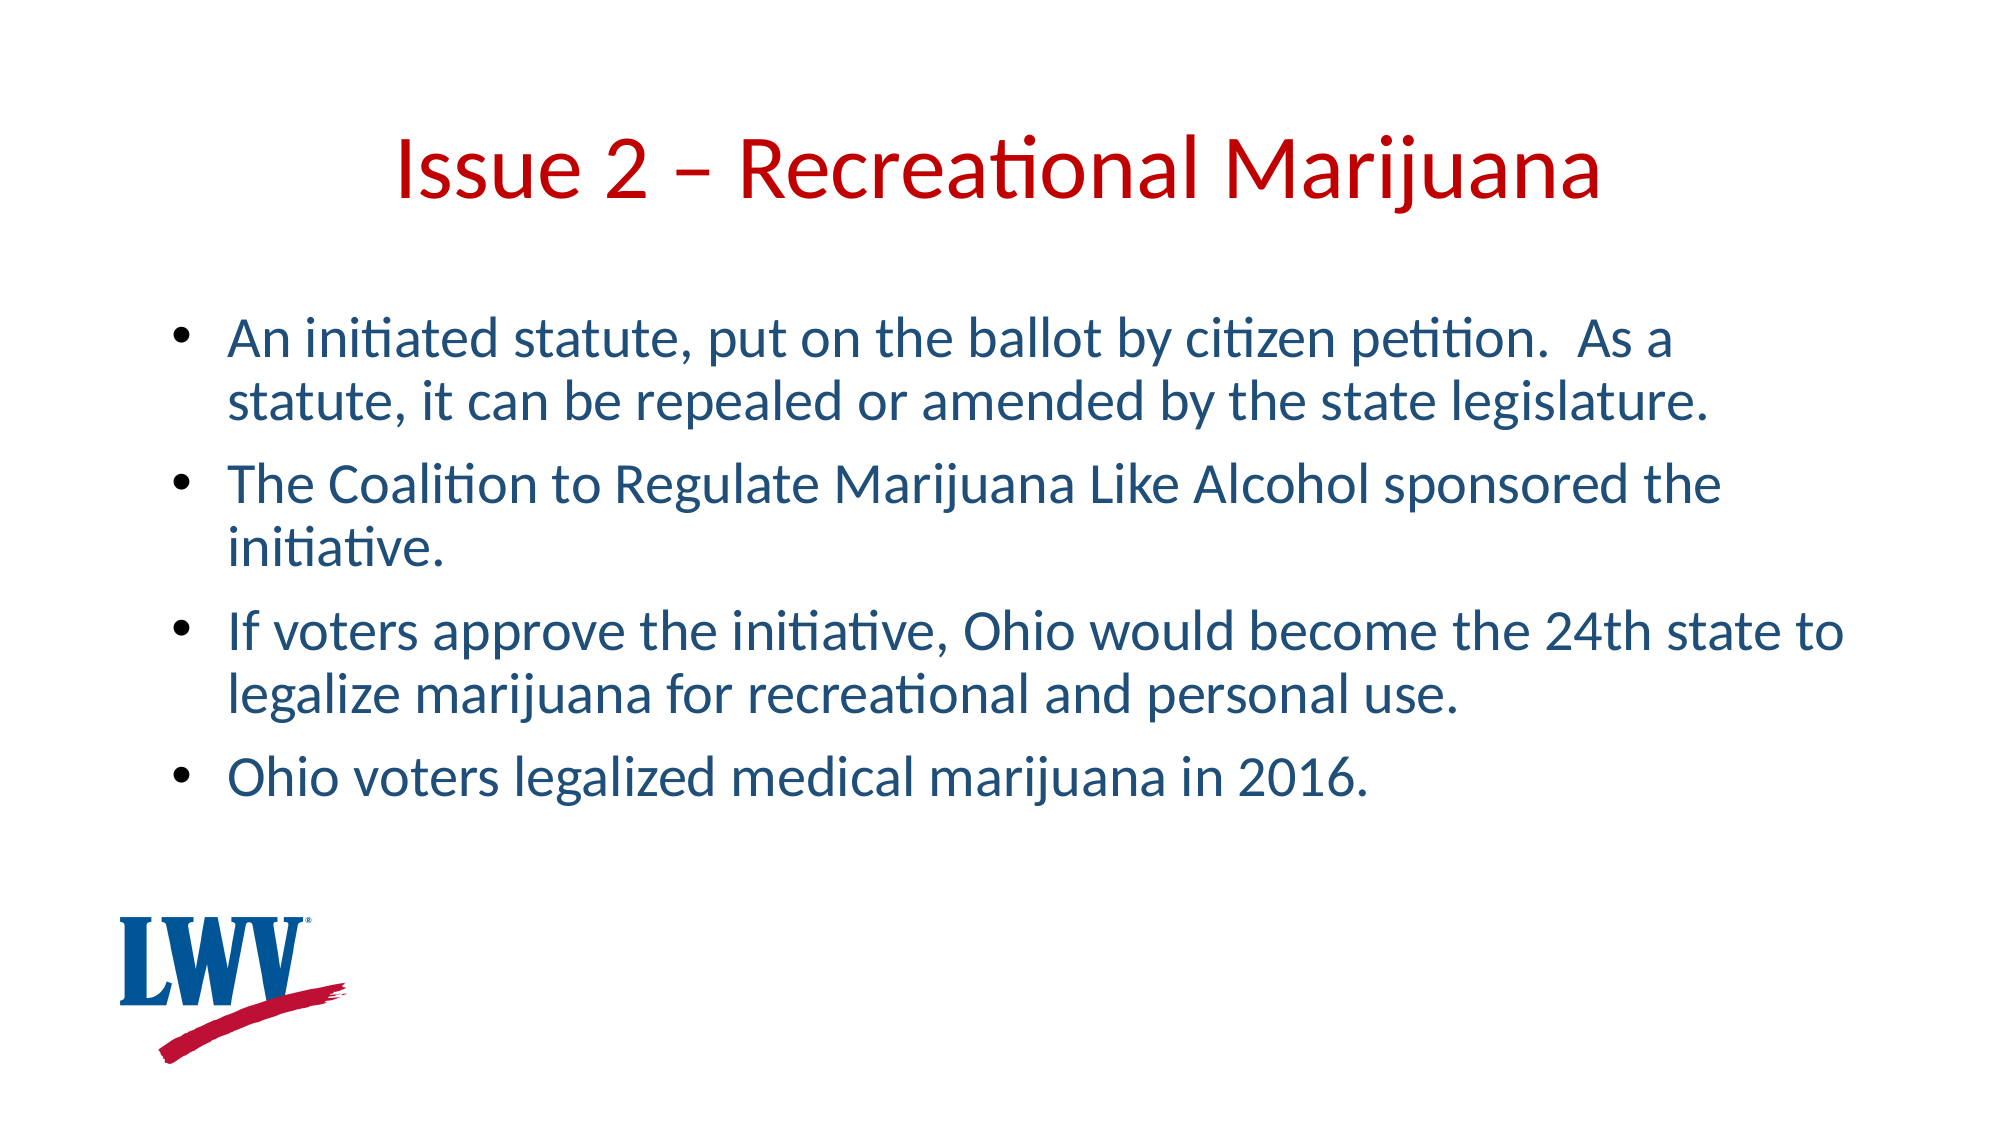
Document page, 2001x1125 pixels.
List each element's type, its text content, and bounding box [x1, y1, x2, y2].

title Issue 2 – Recreational Marijuana [137, 59, 1863, 278]
list An initiated statute, put on the ballot by citizen petition. As a statute, it can be repealed or amended by the state legislature. The Coalition to Regulate Marijuana Like Alcohol sponsored the initiative. If voters approve the initiative, Ohio would become the 24th state to legalize marijuana for recreational and personal use. Ohio voters legalized medical marijuana in 2016. [137, 299, 1863, 1014]
picture [109, 906, 355, 1072]
